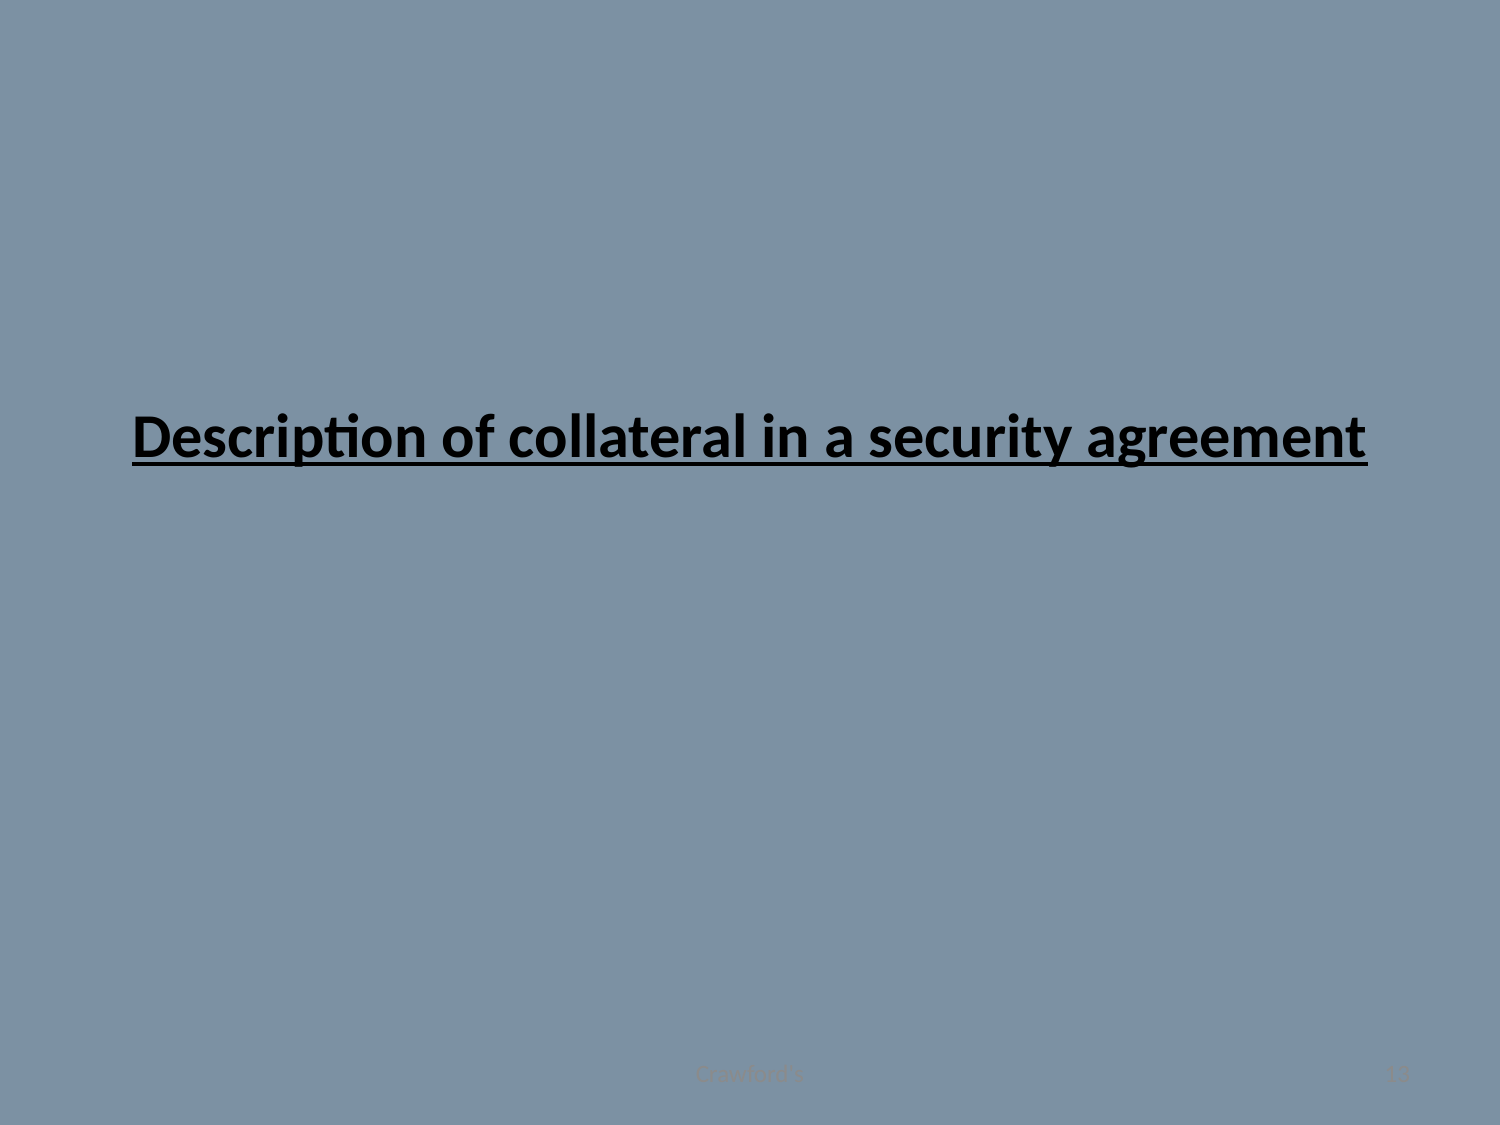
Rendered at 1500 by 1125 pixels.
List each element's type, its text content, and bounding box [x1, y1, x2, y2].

footer Crawford's [512, 1042, 988, 1103]
title Description of collateral in a security agreement [112, 349, 1388, 591]
slide_number 13 [1074, 1042, 1425, 1103]
